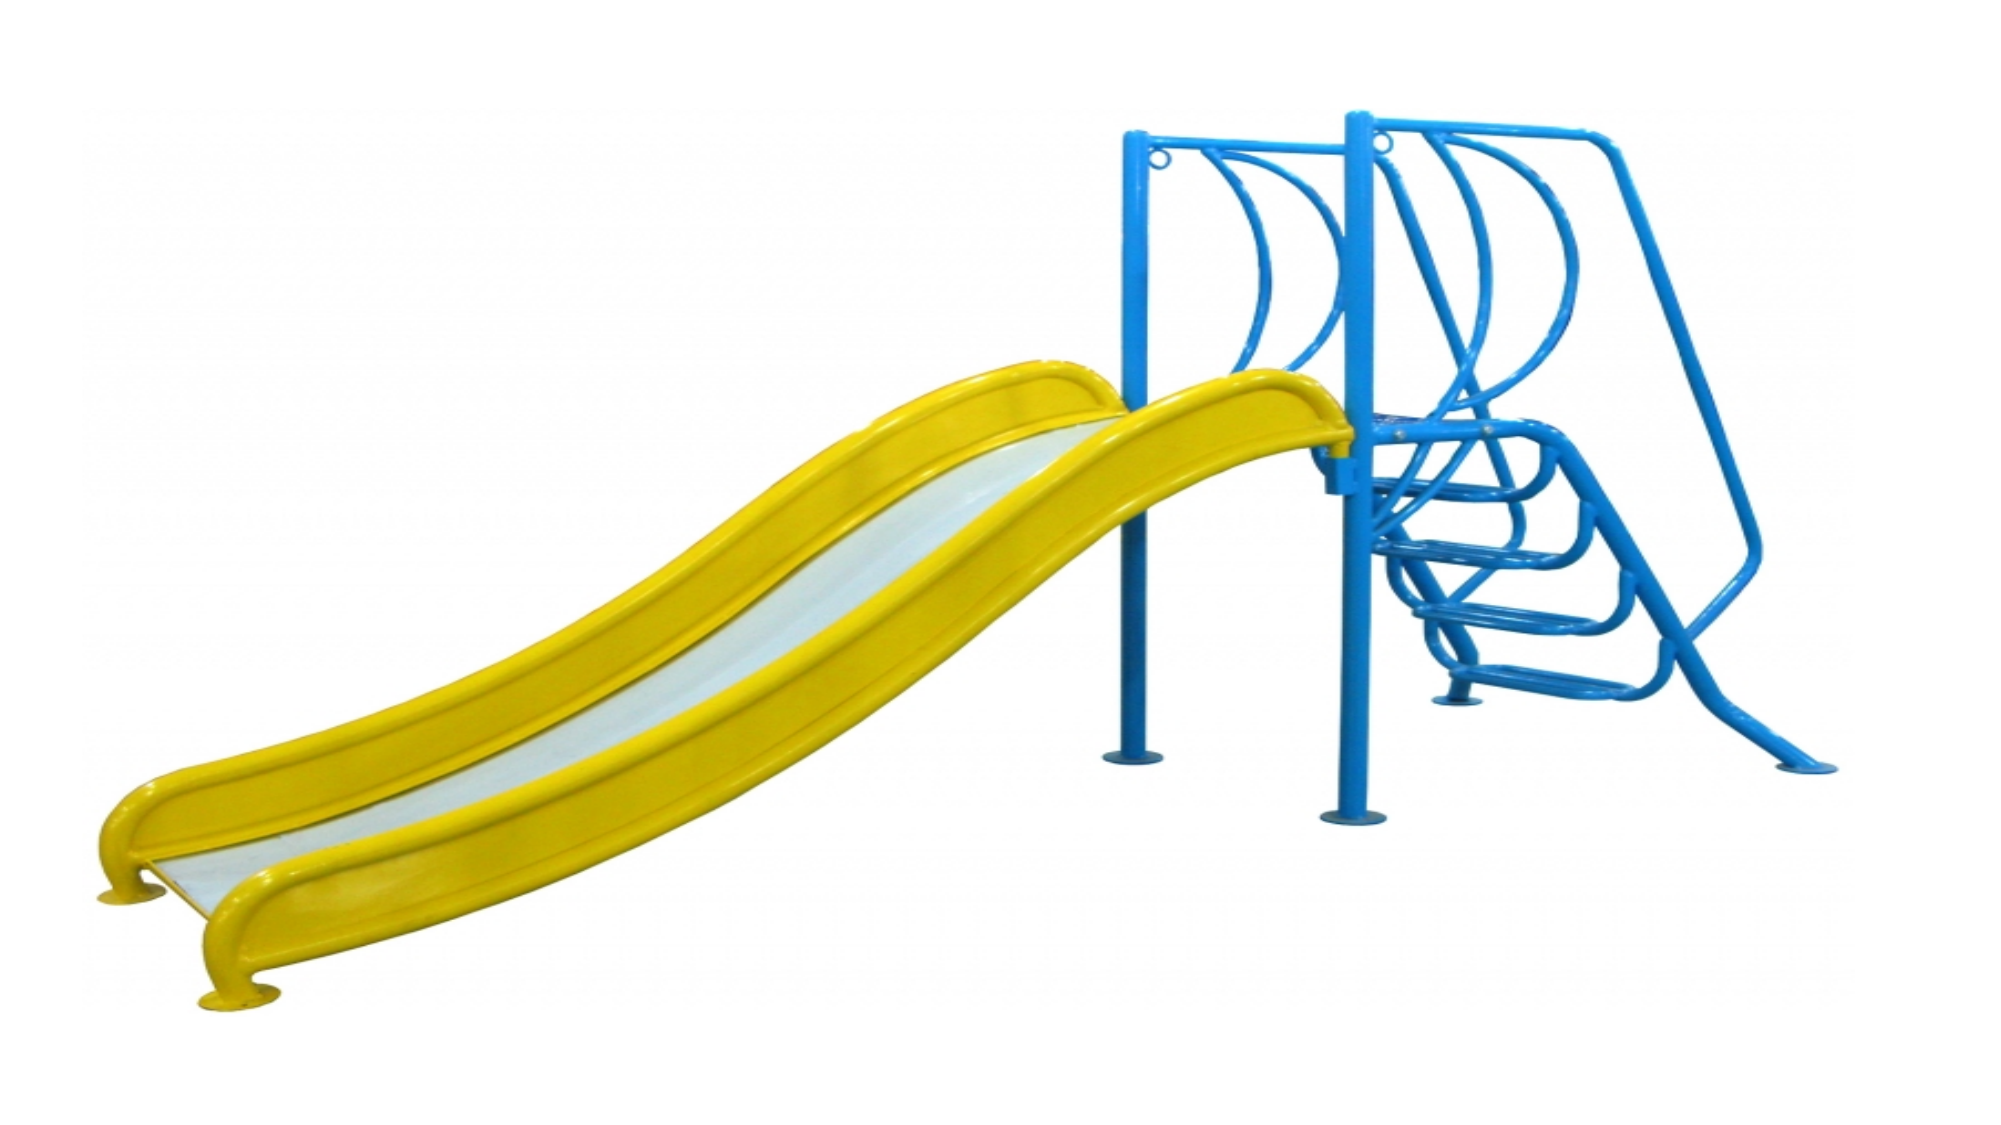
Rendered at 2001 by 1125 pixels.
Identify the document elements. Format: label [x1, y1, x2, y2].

picture [82, 108, 1855, 1017]
